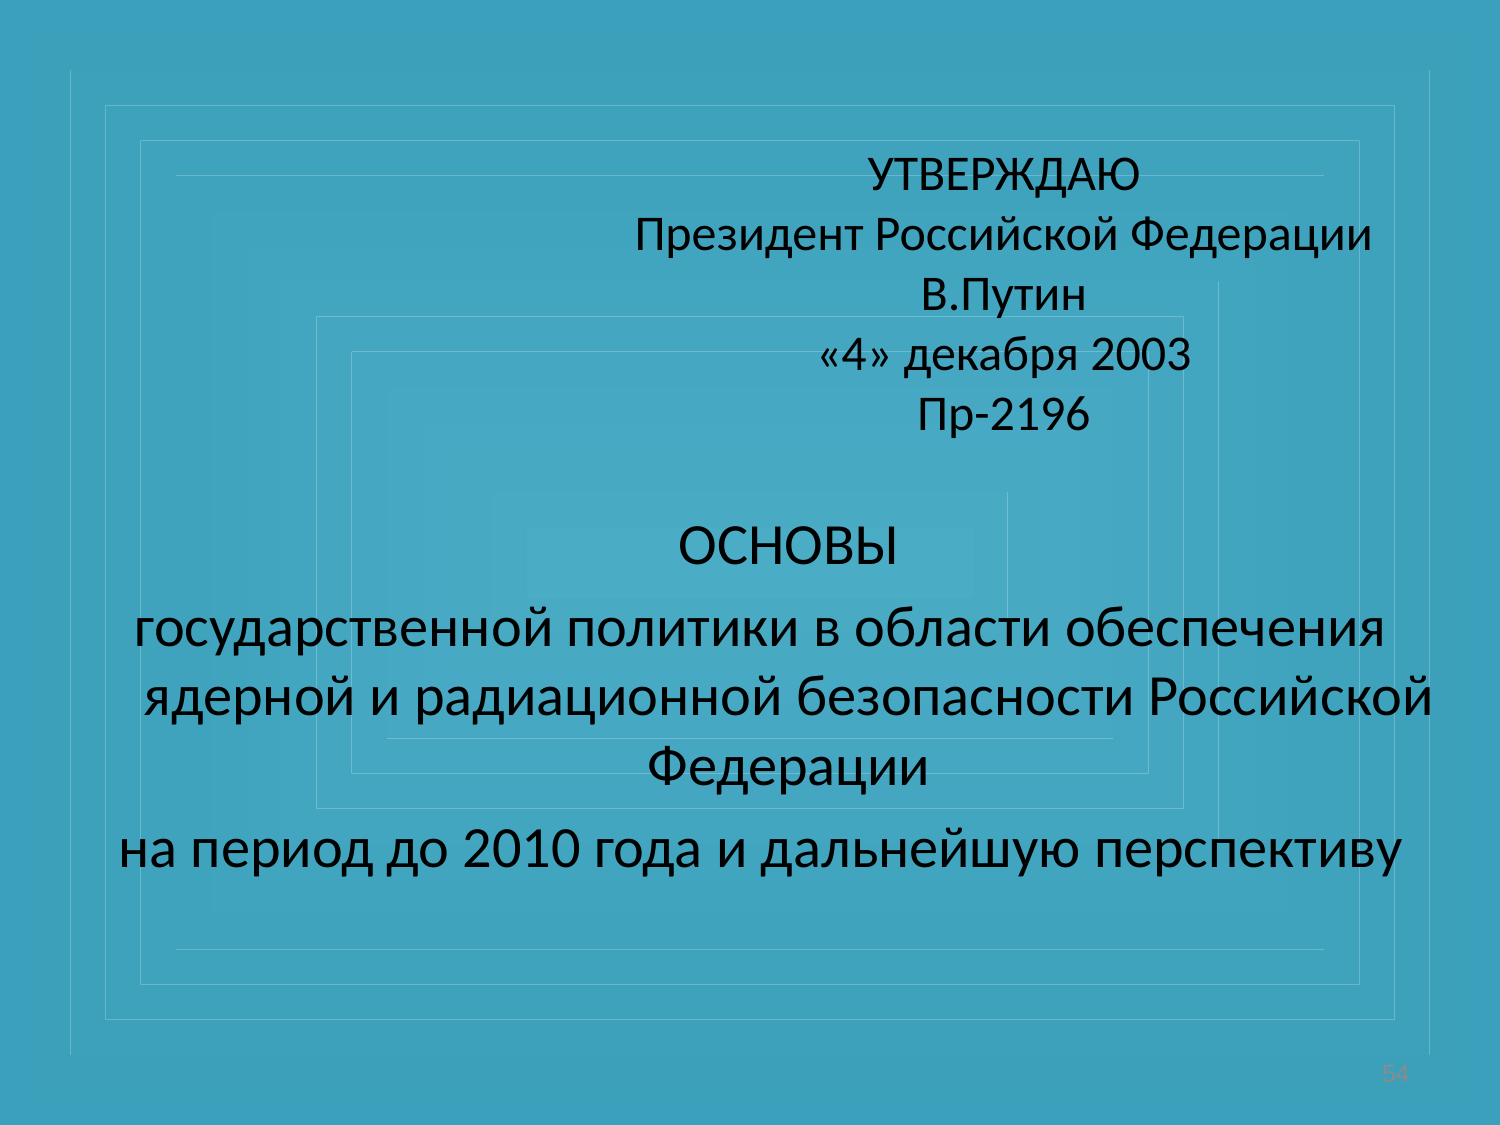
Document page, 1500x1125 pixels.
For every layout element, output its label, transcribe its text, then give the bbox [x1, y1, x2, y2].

list ОСНОВЫ государственной политики в области обеспечения ядерной и радиационной безопасности Российской Федерации на период до 2010 года и дальнейшую перспективу [51, 498, 1471, 948]
slide_number 54 [1074, 1042, 1425, 1103]
title УТВЕРЖДАЮ Президент Российской Федерации В.Путин «4» декабря 2003 Пр-2196 [541, 138, 1466, 498]
